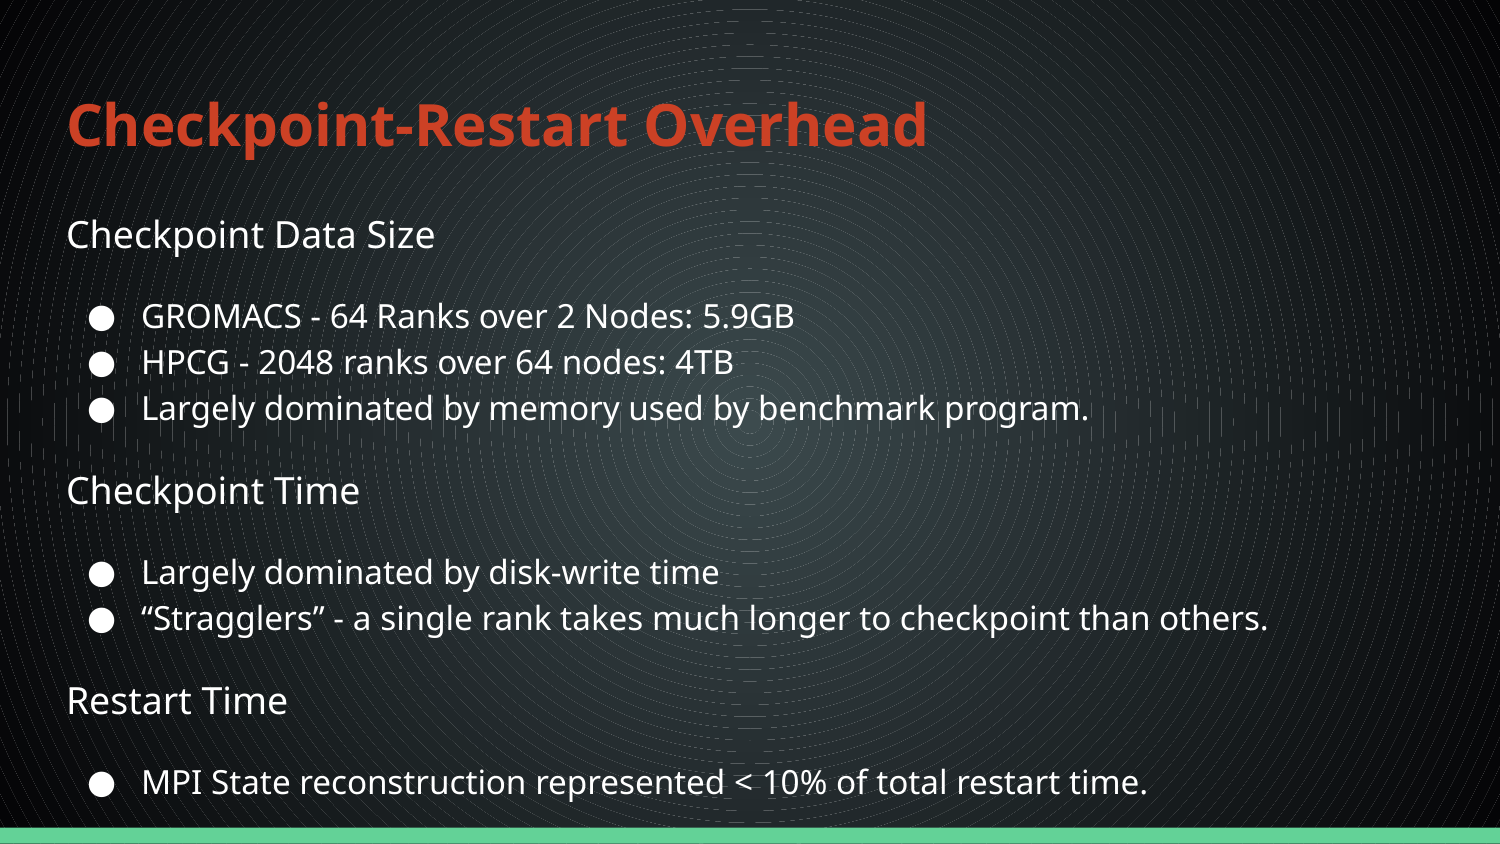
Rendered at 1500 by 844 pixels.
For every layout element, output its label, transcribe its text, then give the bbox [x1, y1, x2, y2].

list Checkpoint Data Size GROMACS - 64 Ranks over 2 Nodes: 5.9GB HPCG - 2048 ranks over 64 nodes: 4TB Largely dominated by memory used by benchmark program. Checkpoint Time Largely dominated by disk-write time “Stragglers” - a single rank takes much longer to checkpoint than others. Restart Time MPI State reconstruction represented < 10% of total restart time. [51, 189, 1449, 797]
title Checkpoint-Restart Overhead [51, 72, 1449, 167]
